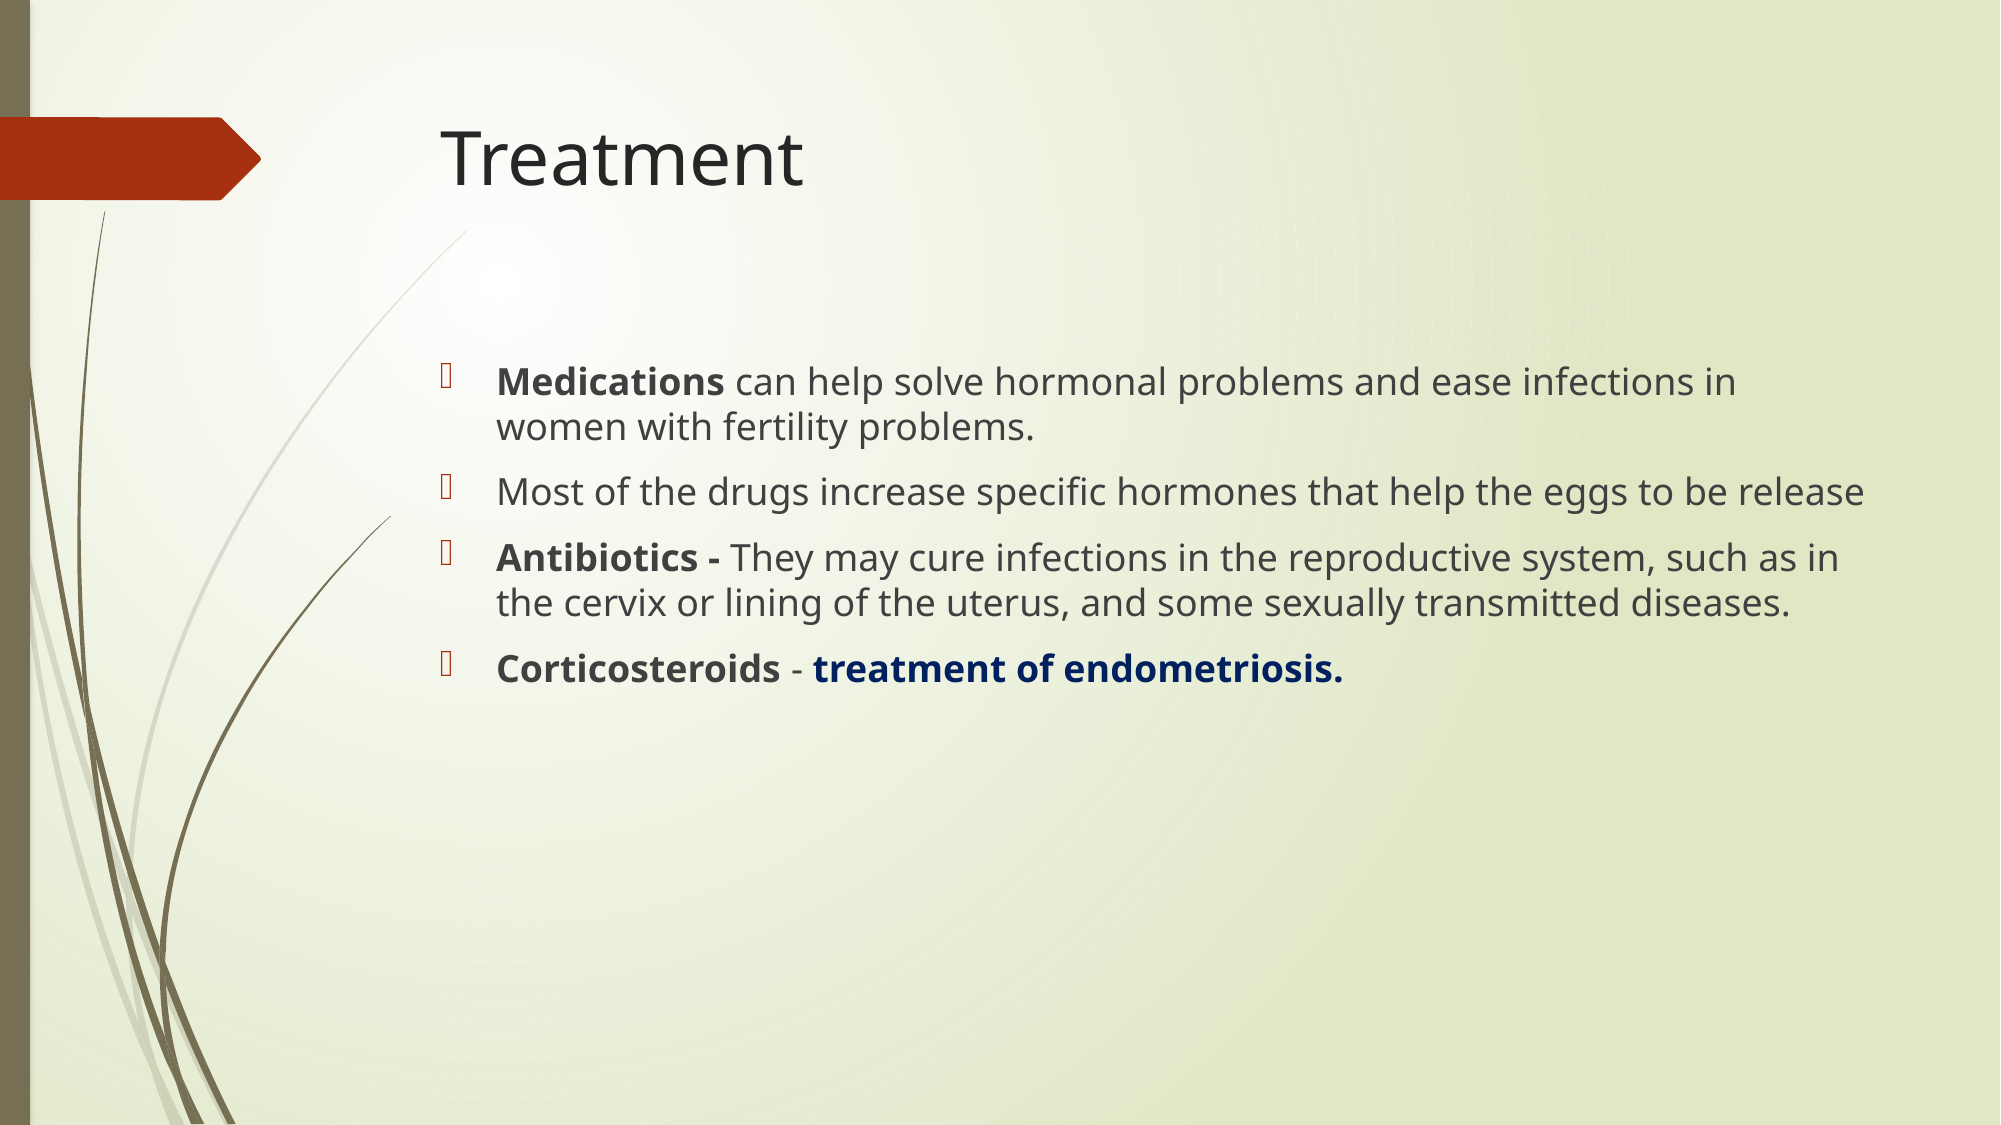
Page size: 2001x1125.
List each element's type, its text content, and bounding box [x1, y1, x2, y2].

title Treatment [425, 102, 1888, 313]
list Medications can help solve hormonal problems and ease infections in women with fertility problems. Most of the drugs increase specific hormones that help the eggs to be release Antibiotics - They may cure infections in the reproductive system, such as in the cervix or lining of the uterus, and some sexually transmitted diseases. Corticosteroids - treatment of endometriosis. [424, 350, 1888, 970]
